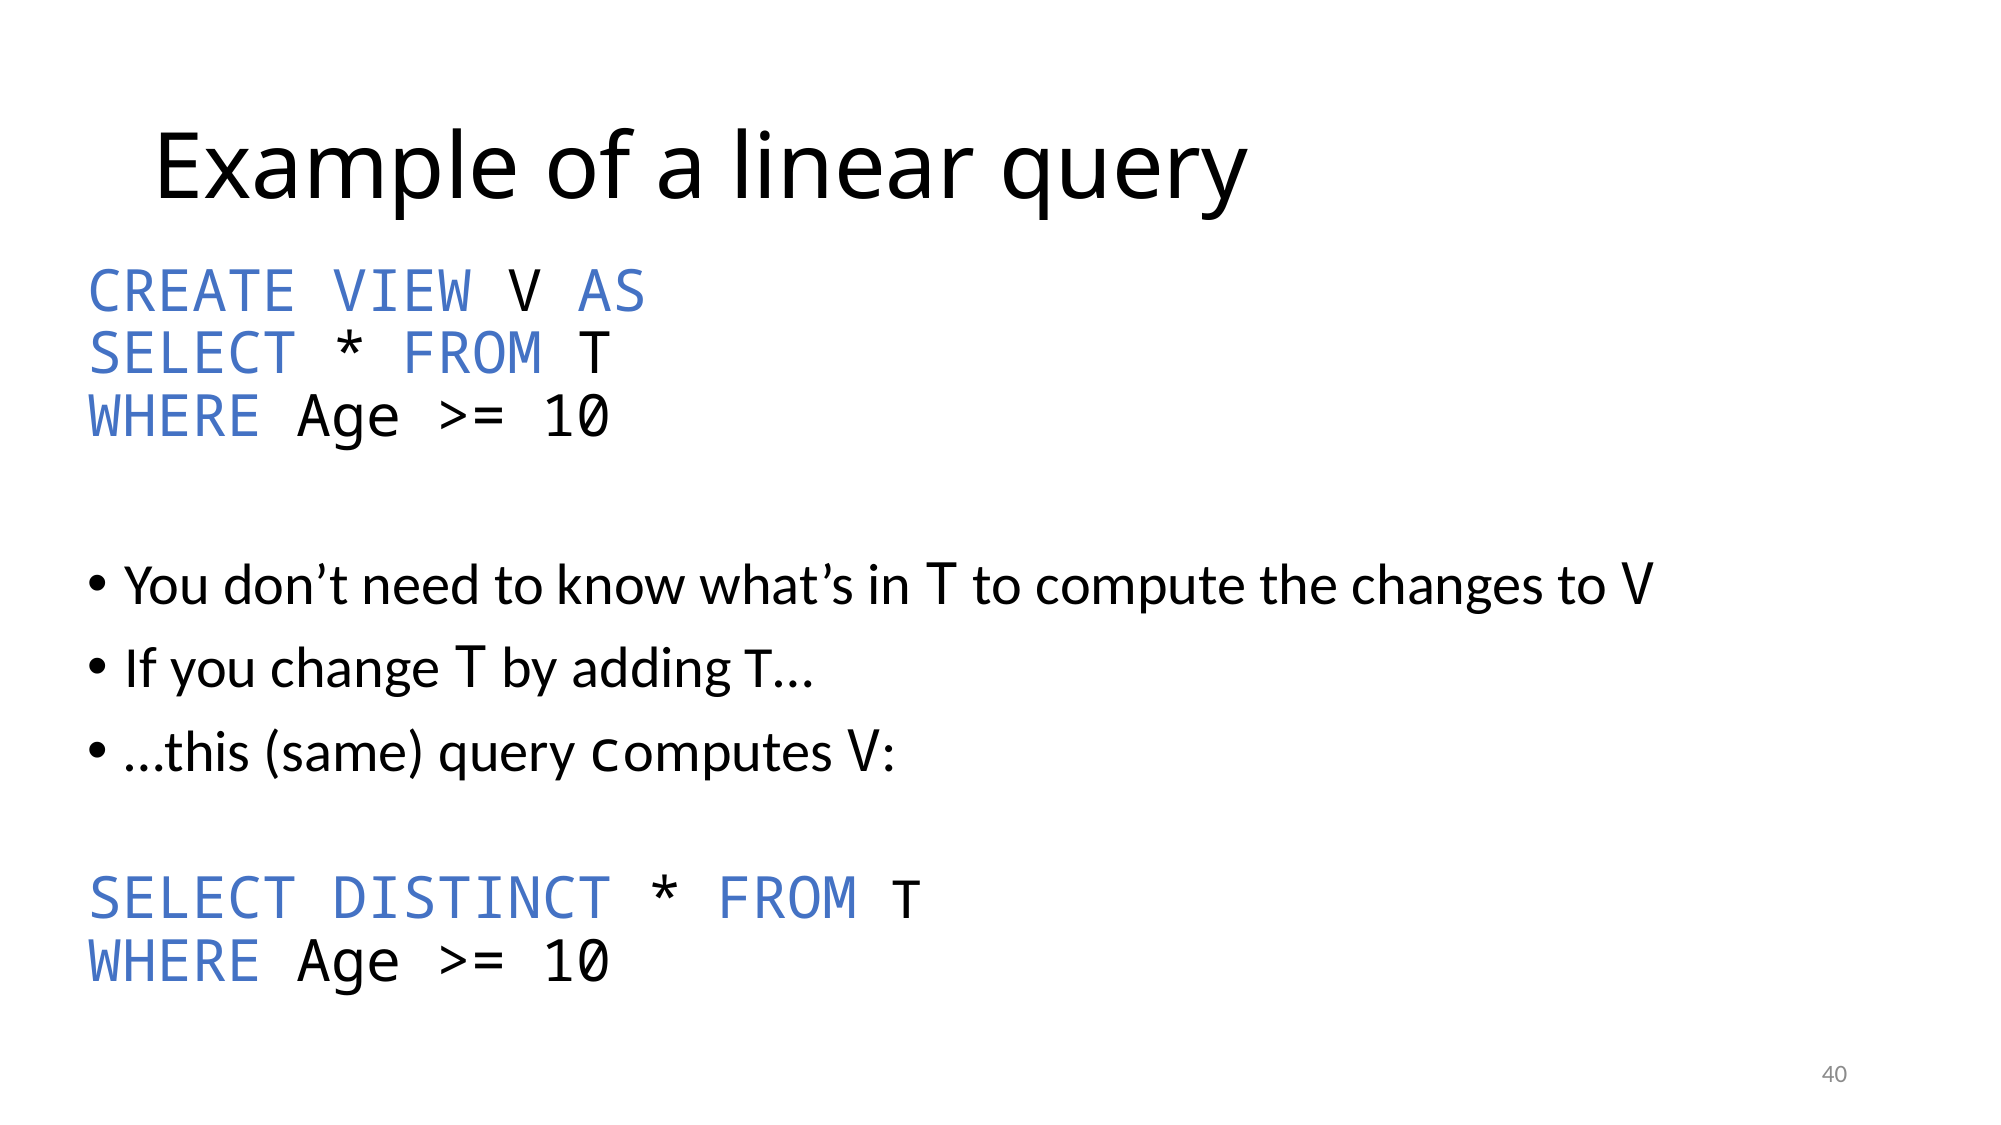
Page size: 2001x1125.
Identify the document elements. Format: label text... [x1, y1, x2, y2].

title Example of a linear query [137, 59, 1863, 278]
slide_number 40 [1798, 1042, 1863, 1103]
